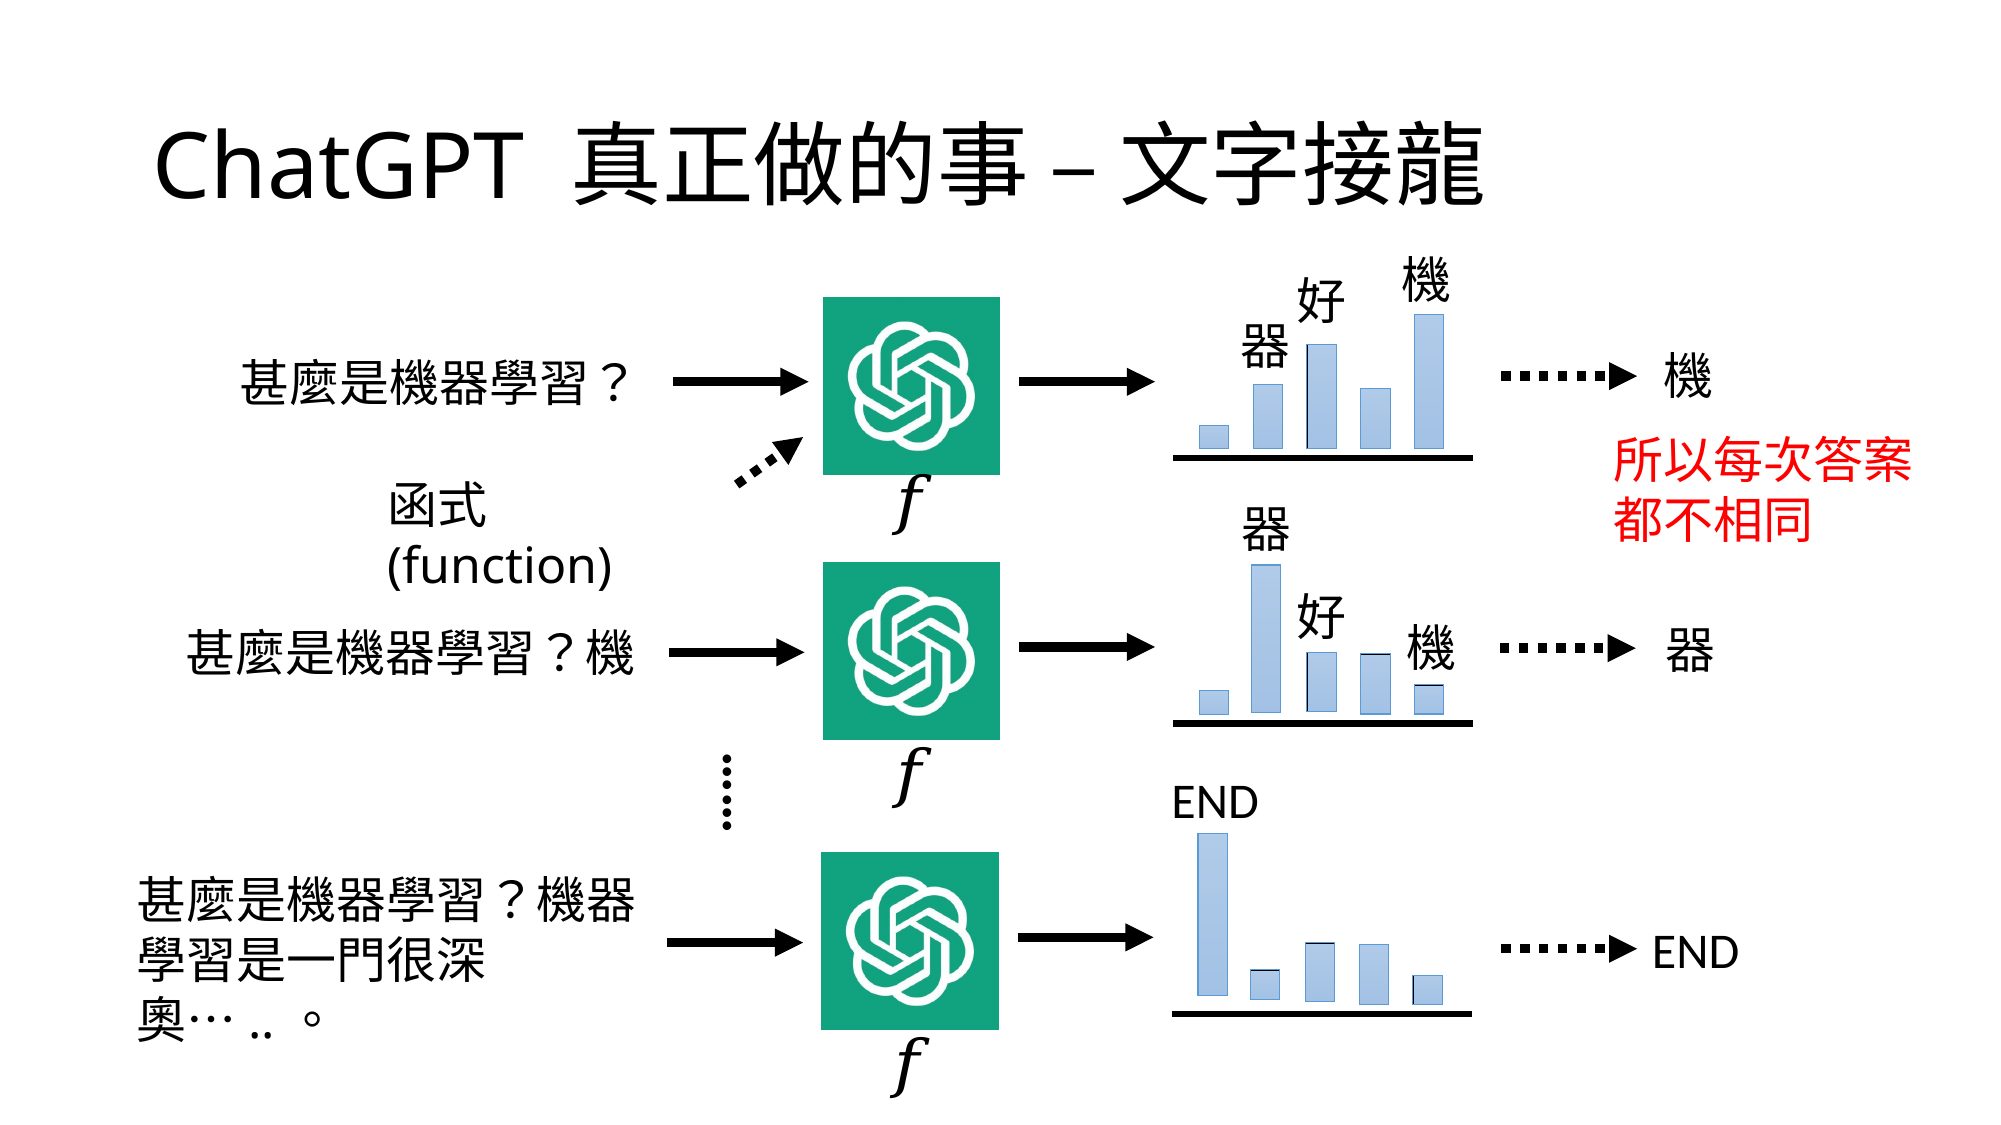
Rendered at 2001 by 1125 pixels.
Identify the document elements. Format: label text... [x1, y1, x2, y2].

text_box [736, 437, 804, 485]
text_box 器 [1167, 489, 1365, 565]
text_box [1250, 969, 1280, 1000]
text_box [1199, 314, 1444, 449]
text_box [1197, 836, 1228, 996]
text_box 好 [1223, 261, 1328, 307]
text_box 甚麼是機器學習？機器學習是一門很深奧…..。 [121, 861, 667, 1057]
text_box 機 [1444, 609, 1530, 684]
text_box [925, 488, 1076, 639]
text_box 函式 (function) [372, 466, 737, 602]
text_box 甚麼是機器學習？機 [105, 614, 651, 690]
text_box …… [704, 736, 789, 929]
text_box [1305, 942, 1335, 1002]
text_box 甚麼是機器學習？ [109, 343, 655, 419]
picture [821, 852, 999, 1030]
text_box 所以每次答案都不相同 [1598, 421, 1945, 557]
text_box [1359, 944, 1389, 1005]
text_box END [1597, 910, 1794, 986]
picture [823, 562, 1000, 740]
title ChatGPT 真正做的事 – 文字接龍 [137, 59, 1863, 278]
text_box [1412, 975, 1443, 1005]
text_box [1199, 565, 1444, 715]
text_box 器 [1592, 611, 1789, 687]
picture [823, 297, 1000, 475]
text_box 器 [1167, 307, 1328, 382]
text_box END [1117, 761, 1314, 836]
text_box 機 [1328, 241, 1525, 317]
text_box 機 [1590, 337, 1787, 413]
